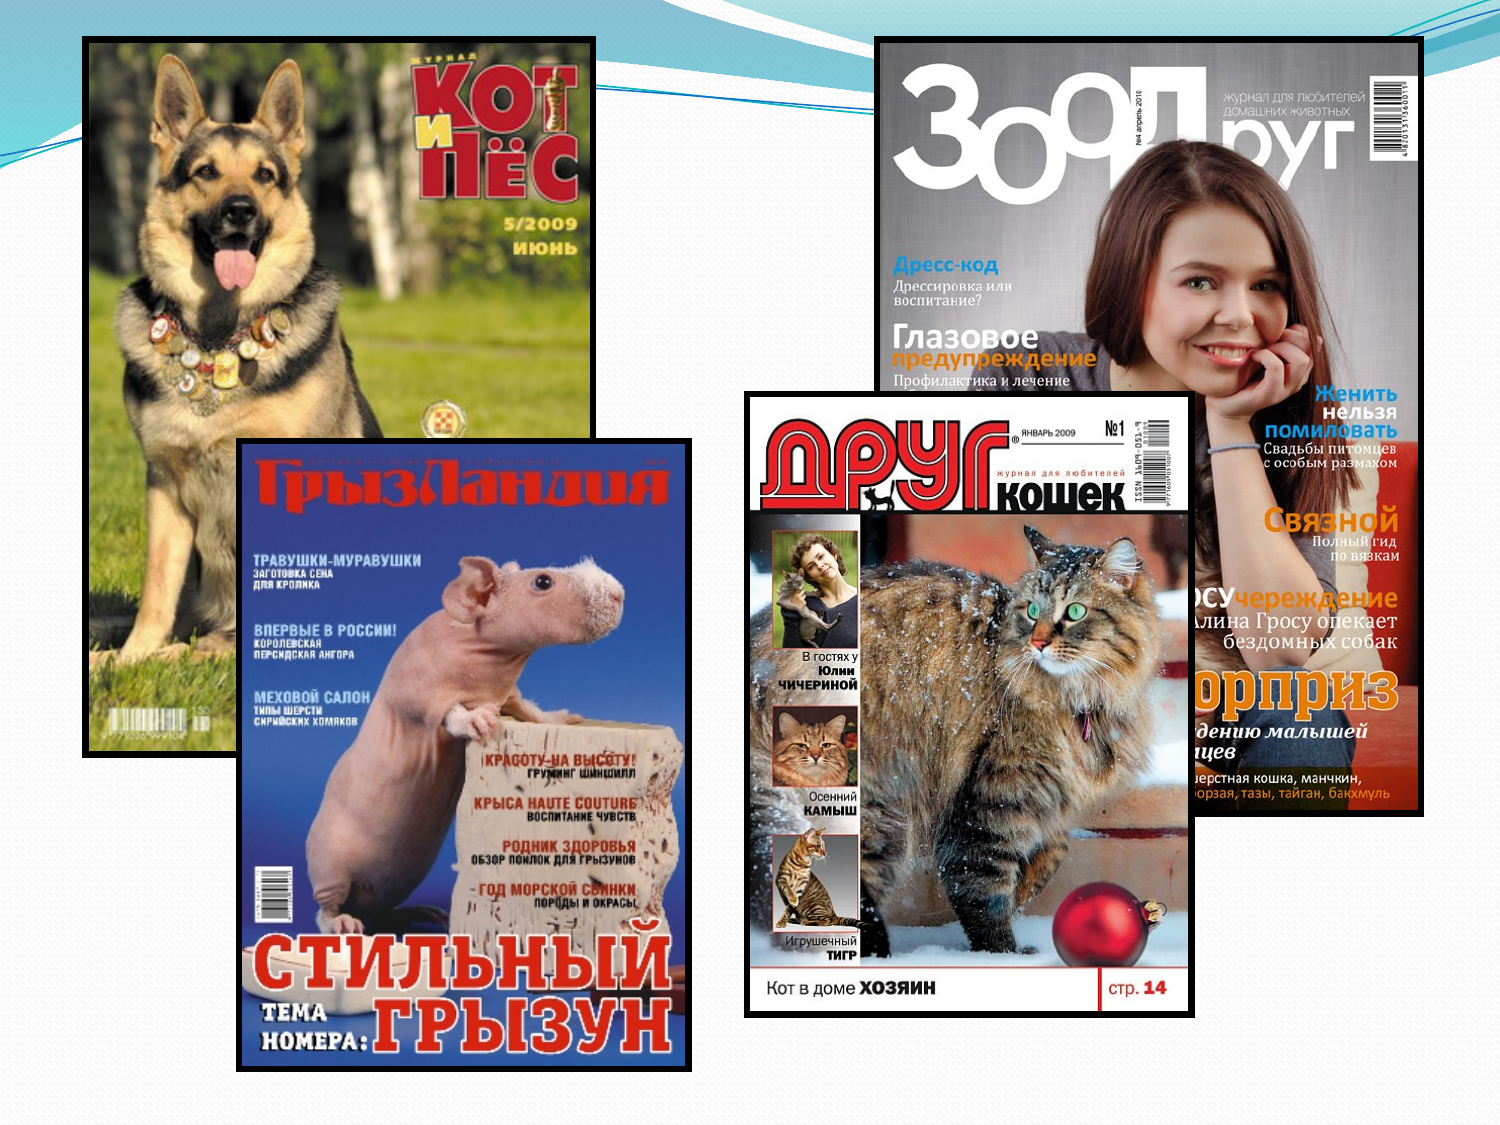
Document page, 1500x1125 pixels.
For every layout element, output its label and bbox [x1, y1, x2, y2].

picture [749, 42, 1419, 1012]
picture [88, 42, 686, 1067]
